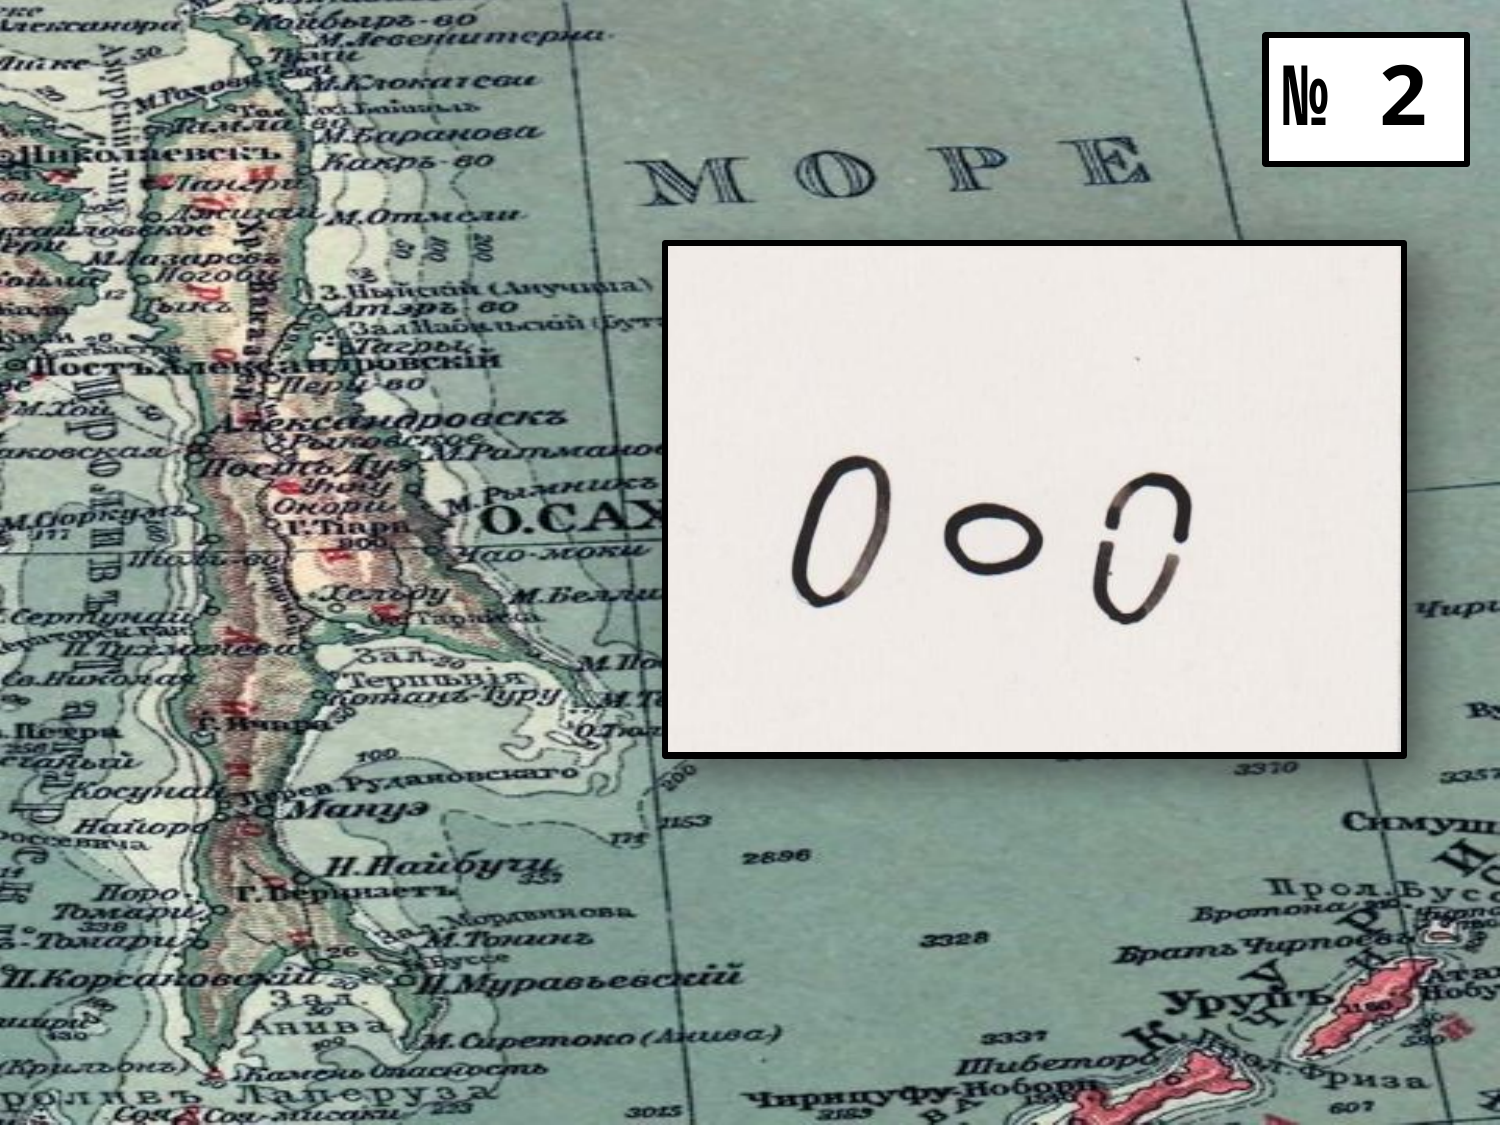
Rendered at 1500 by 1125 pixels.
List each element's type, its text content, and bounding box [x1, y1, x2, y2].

text_box № 2 [1265, 35, 1468, 164]
picture [0, 0, 1500, 1125]
